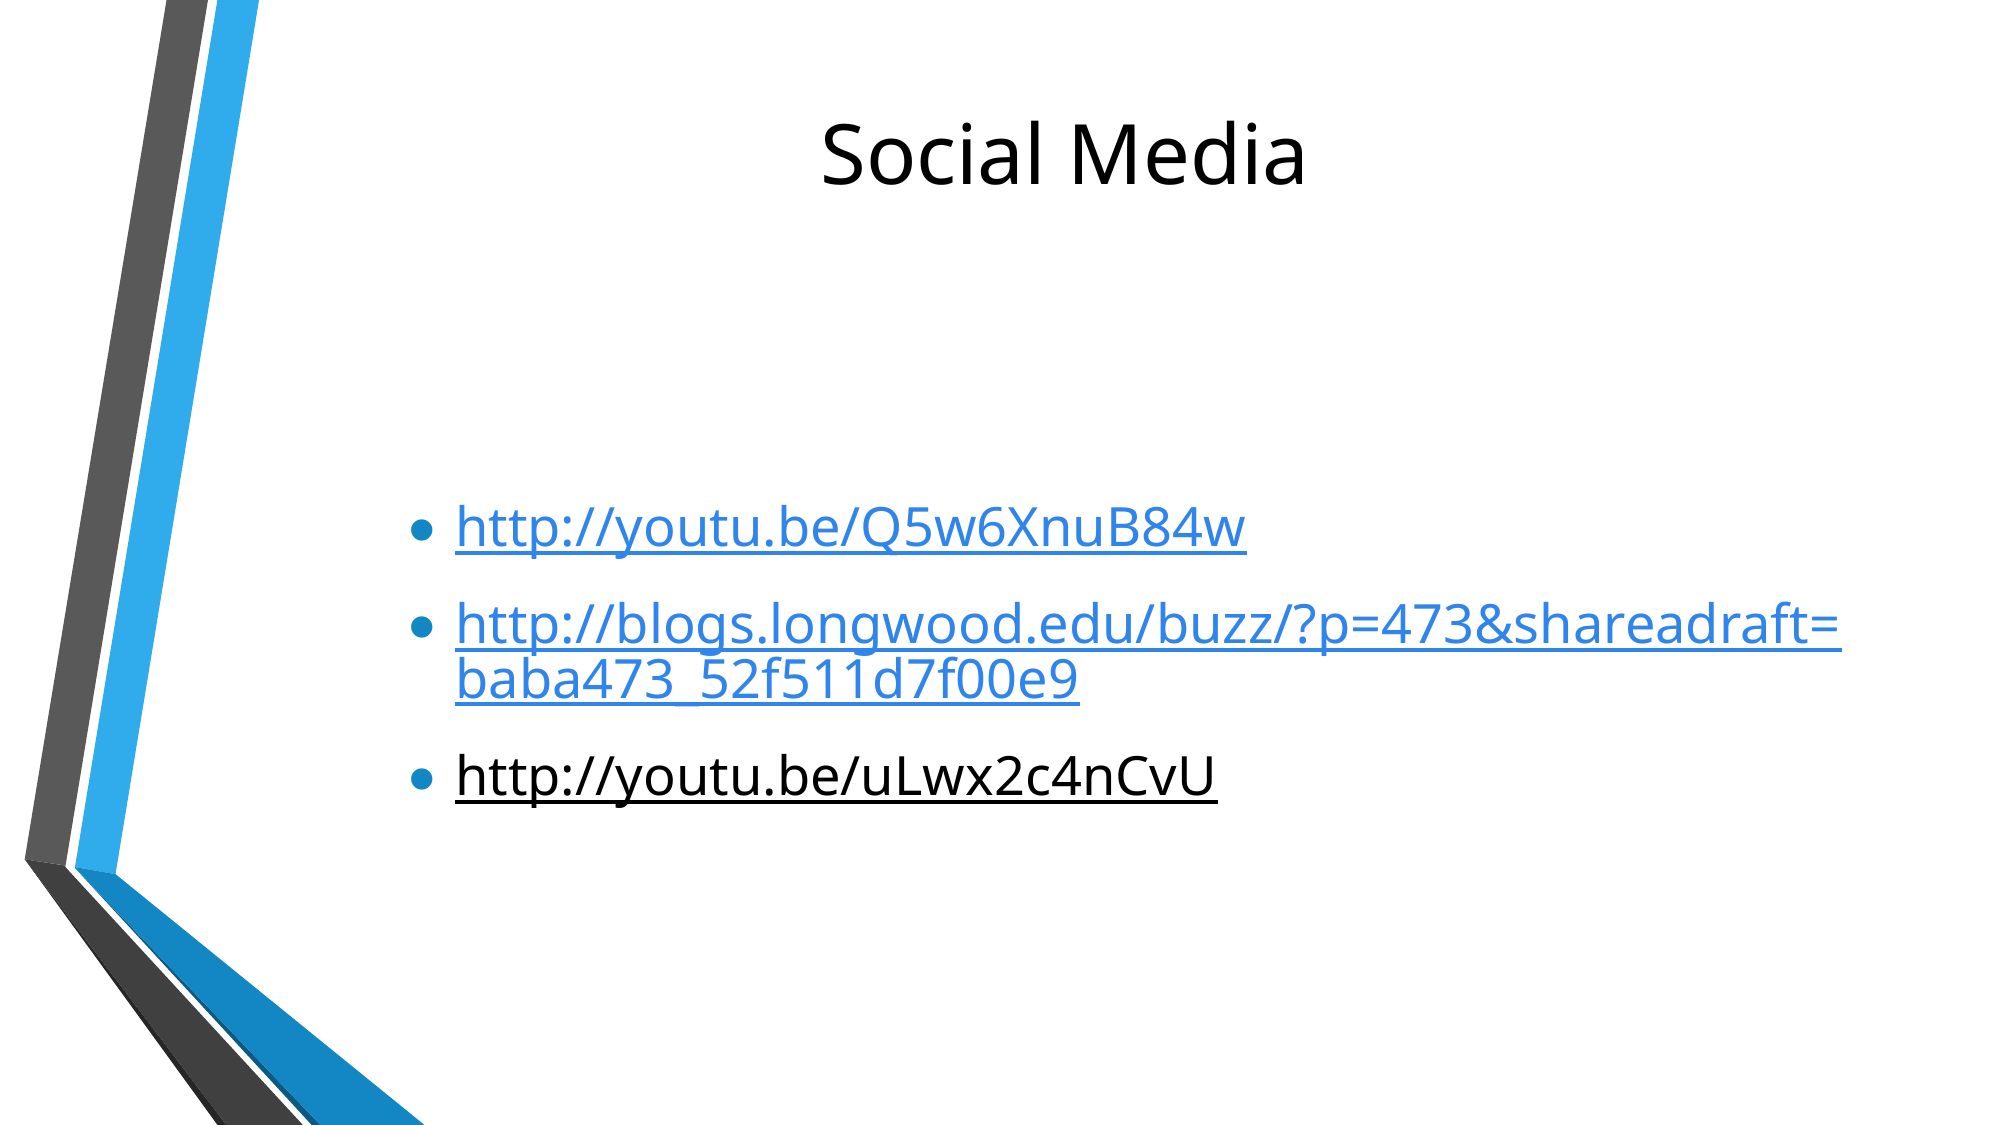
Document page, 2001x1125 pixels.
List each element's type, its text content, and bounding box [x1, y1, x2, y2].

title Social Media [243, 67, 1887, 236]
list http://youtu.be/Q5w6XnuB84w http://blogs.longwood.edu/buzz/?p=473&shareadraft=baba473_52f511d7f00e9 http://youtu.be/uLwx2c4nCvU [243, 283, 1887, 1052]
